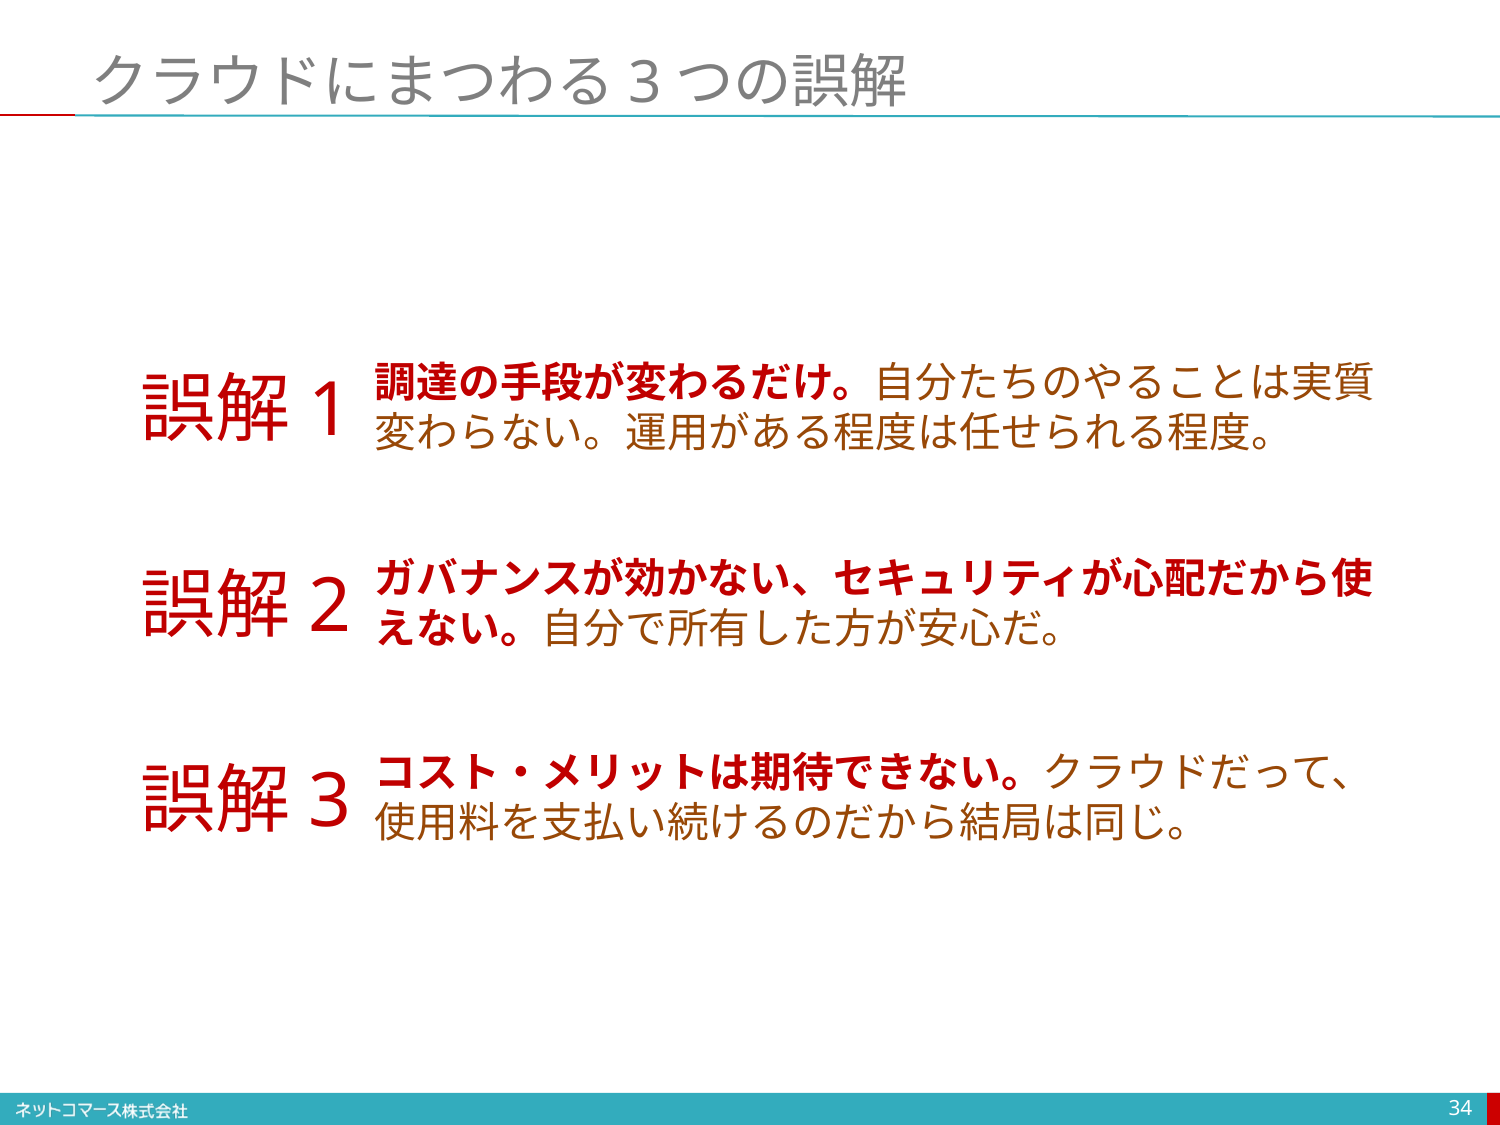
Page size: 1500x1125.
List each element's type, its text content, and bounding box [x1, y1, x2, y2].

slide_number 34 [1137, 1091, 1488, 1125]
text_box 誤解1 [125, 353, 366, 458]
title クラウドにまつわる3つの誤解 [75, 45, 1500, 114]
text_box ガバナンスが効かない、セキュリティが心配だから使えない。自分で所有した方が安心だ。 [360, 544, 1405, 659]
text_box 調達の手段が変わるだけ。自分たちのやることは実質変わらない。運用がある程度は任せられる程度。 [360, 348, 1405, 464]
text_box コスト・メリットは期待できない。クラウドだって、使用料を支払い続けるのだから結局は同じ。 [360, 738, 1405, 854]
text_box 誤解2 [125, 549, 366, 654]
text_box 誤解3 [125, 743, 366, 849]
picture [16, 1101, 188, 1120]
